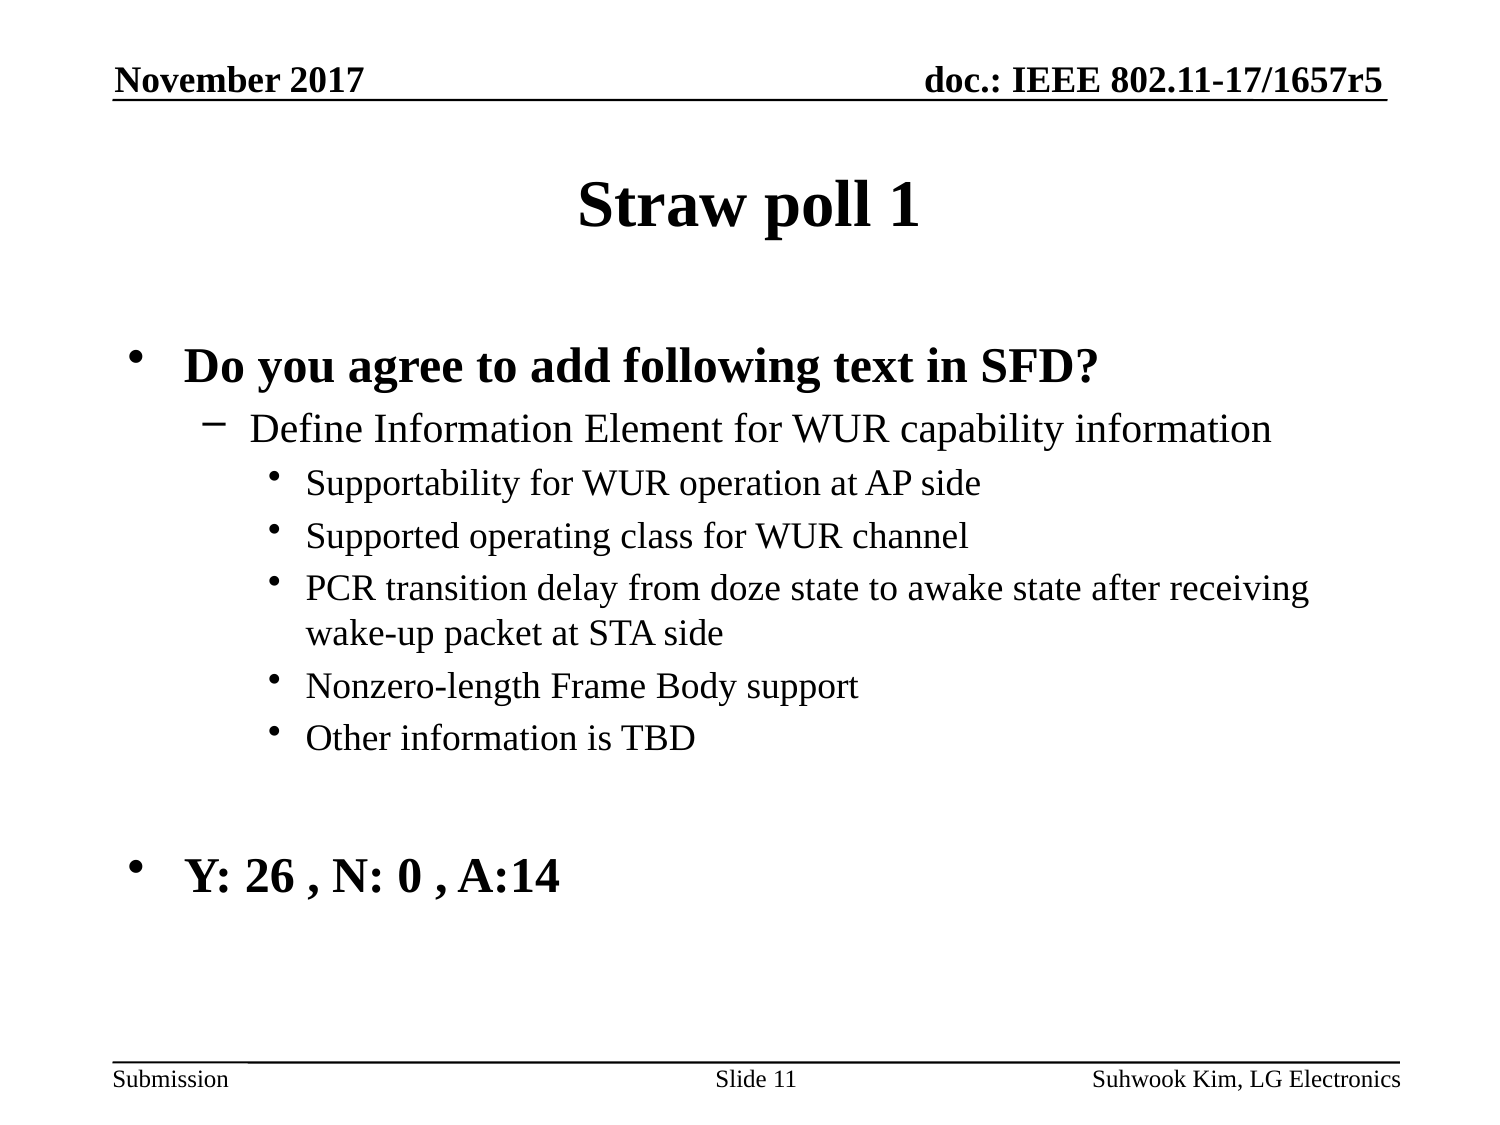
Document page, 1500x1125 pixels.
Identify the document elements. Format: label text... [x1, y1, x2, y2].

title Straw poll 1 [112, 112, 1388, 288]
slide_number Slide 11 [712, 1061, 800, 1093]
list Do you agree to add following text in SFD? Define Information Element for WUR capability information Supportability for WUR operation at AP side Supported operating class for WUR channel PCR transition delay from doze state to awake state after receiving wake-up packet at STA side Nonzero-length Frame Body support Other information is TBD Y: 26 , N: 0 , A:14 [112, 324, 1388, 1001]
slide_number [114, 54, 374, 101]
footer Suhwook Kim, LG Electronics [1088, 1061, 1402, 1093]
